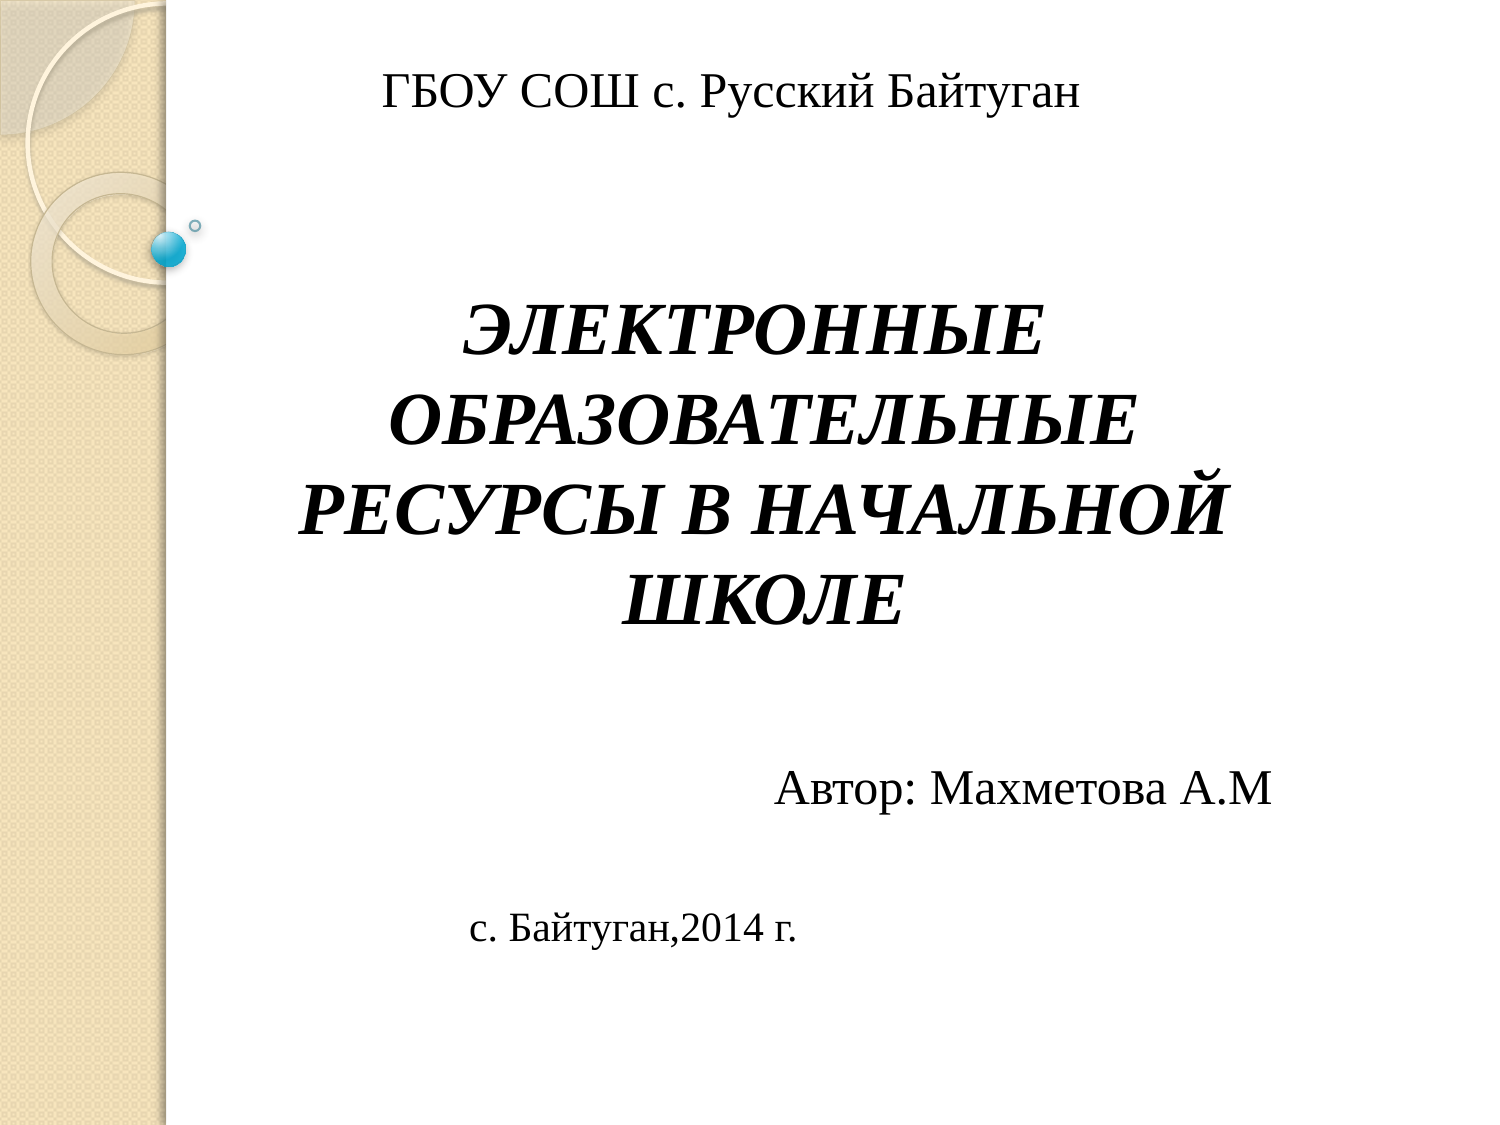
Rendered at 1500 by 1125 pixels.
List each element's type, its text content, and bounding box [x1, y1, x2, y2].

subtitle ЭЛЕКТРОННЫЕ ОБРАЗОВАТЕЛЬНЫЕ РЕСУРСЫ В НАЧАЛЬНОЙ ШКОЛЕ Автор: Махметова А.М с. Байтуган,2014 г. [237, 75, 1288, 1025]
title ГБОУ СОШ с. Русский Байтуган [75, 0, 1388, 125]
